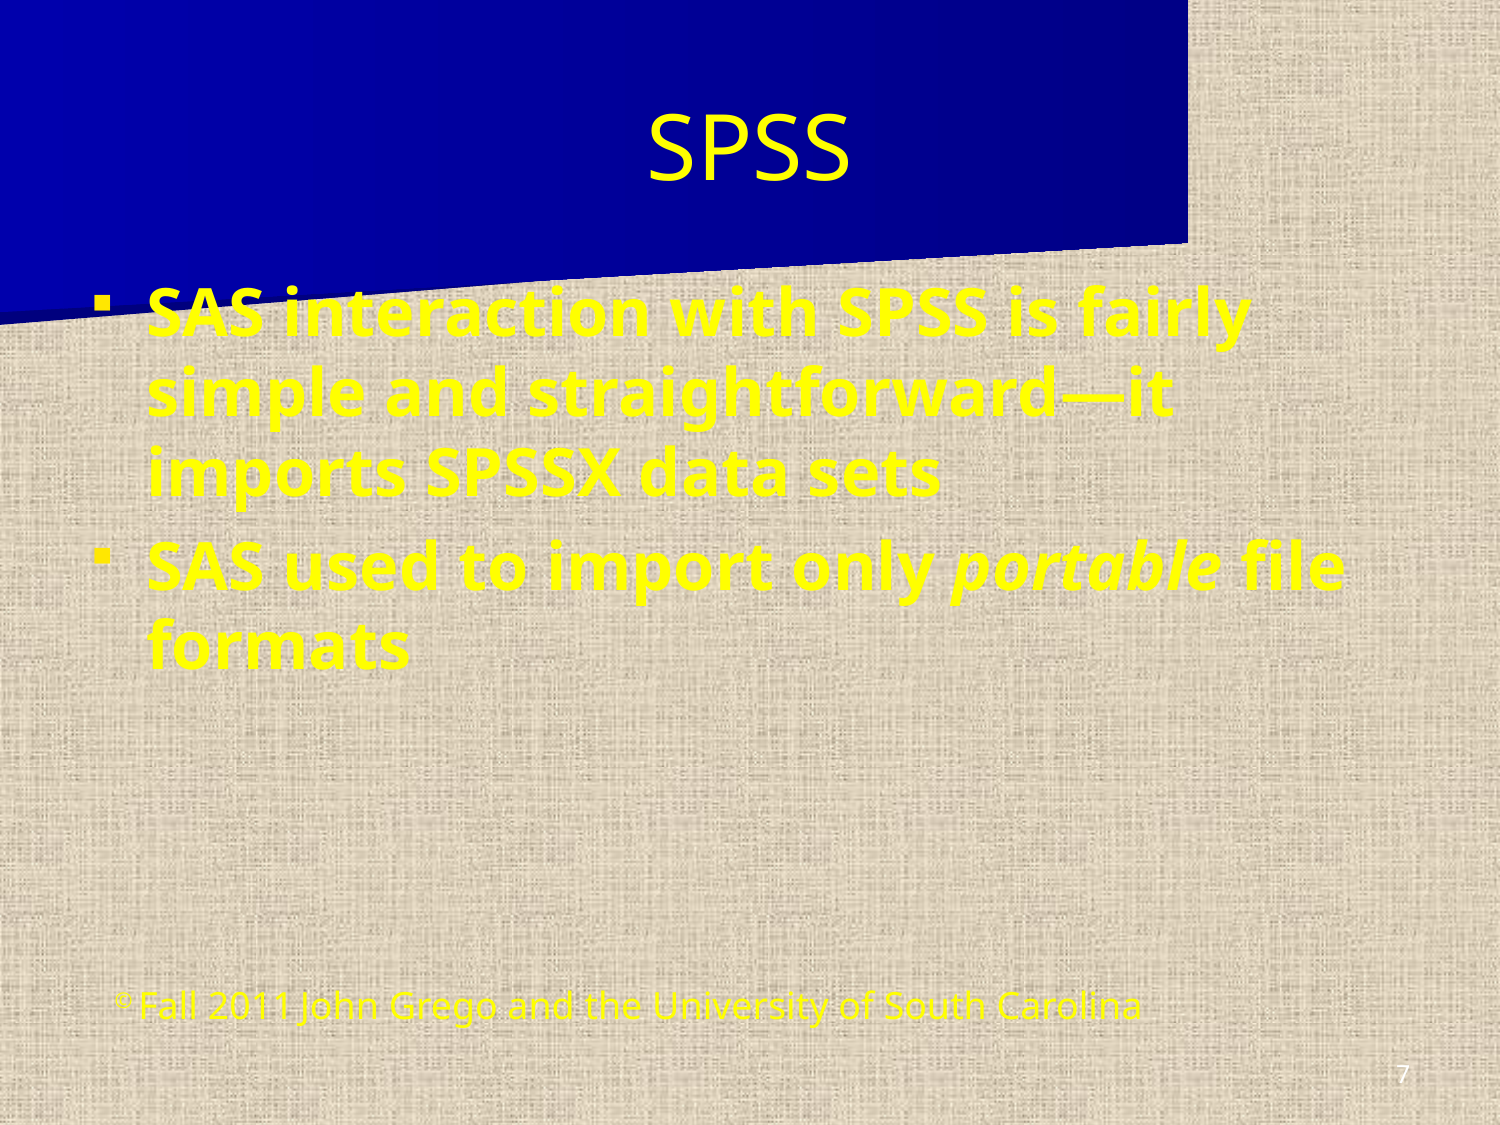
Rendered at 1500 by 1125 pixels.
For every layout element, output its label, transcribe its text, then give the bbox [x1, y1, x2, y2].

text_box 7 [1074, 1024, 1425, 1100]
list SAS interaction with SPSS is fairly simple and straightforward—it imports SPSSX data sets SAS used to import only portable file formats [74, 262, 1426, 1001]
text_box © Fall 2011 John Grego and the University of South Carolina [99, 974, 1388, 1035]
picture [0, 0, 1500, 1125]
title SPSS [74, 49, 1426, 238]
